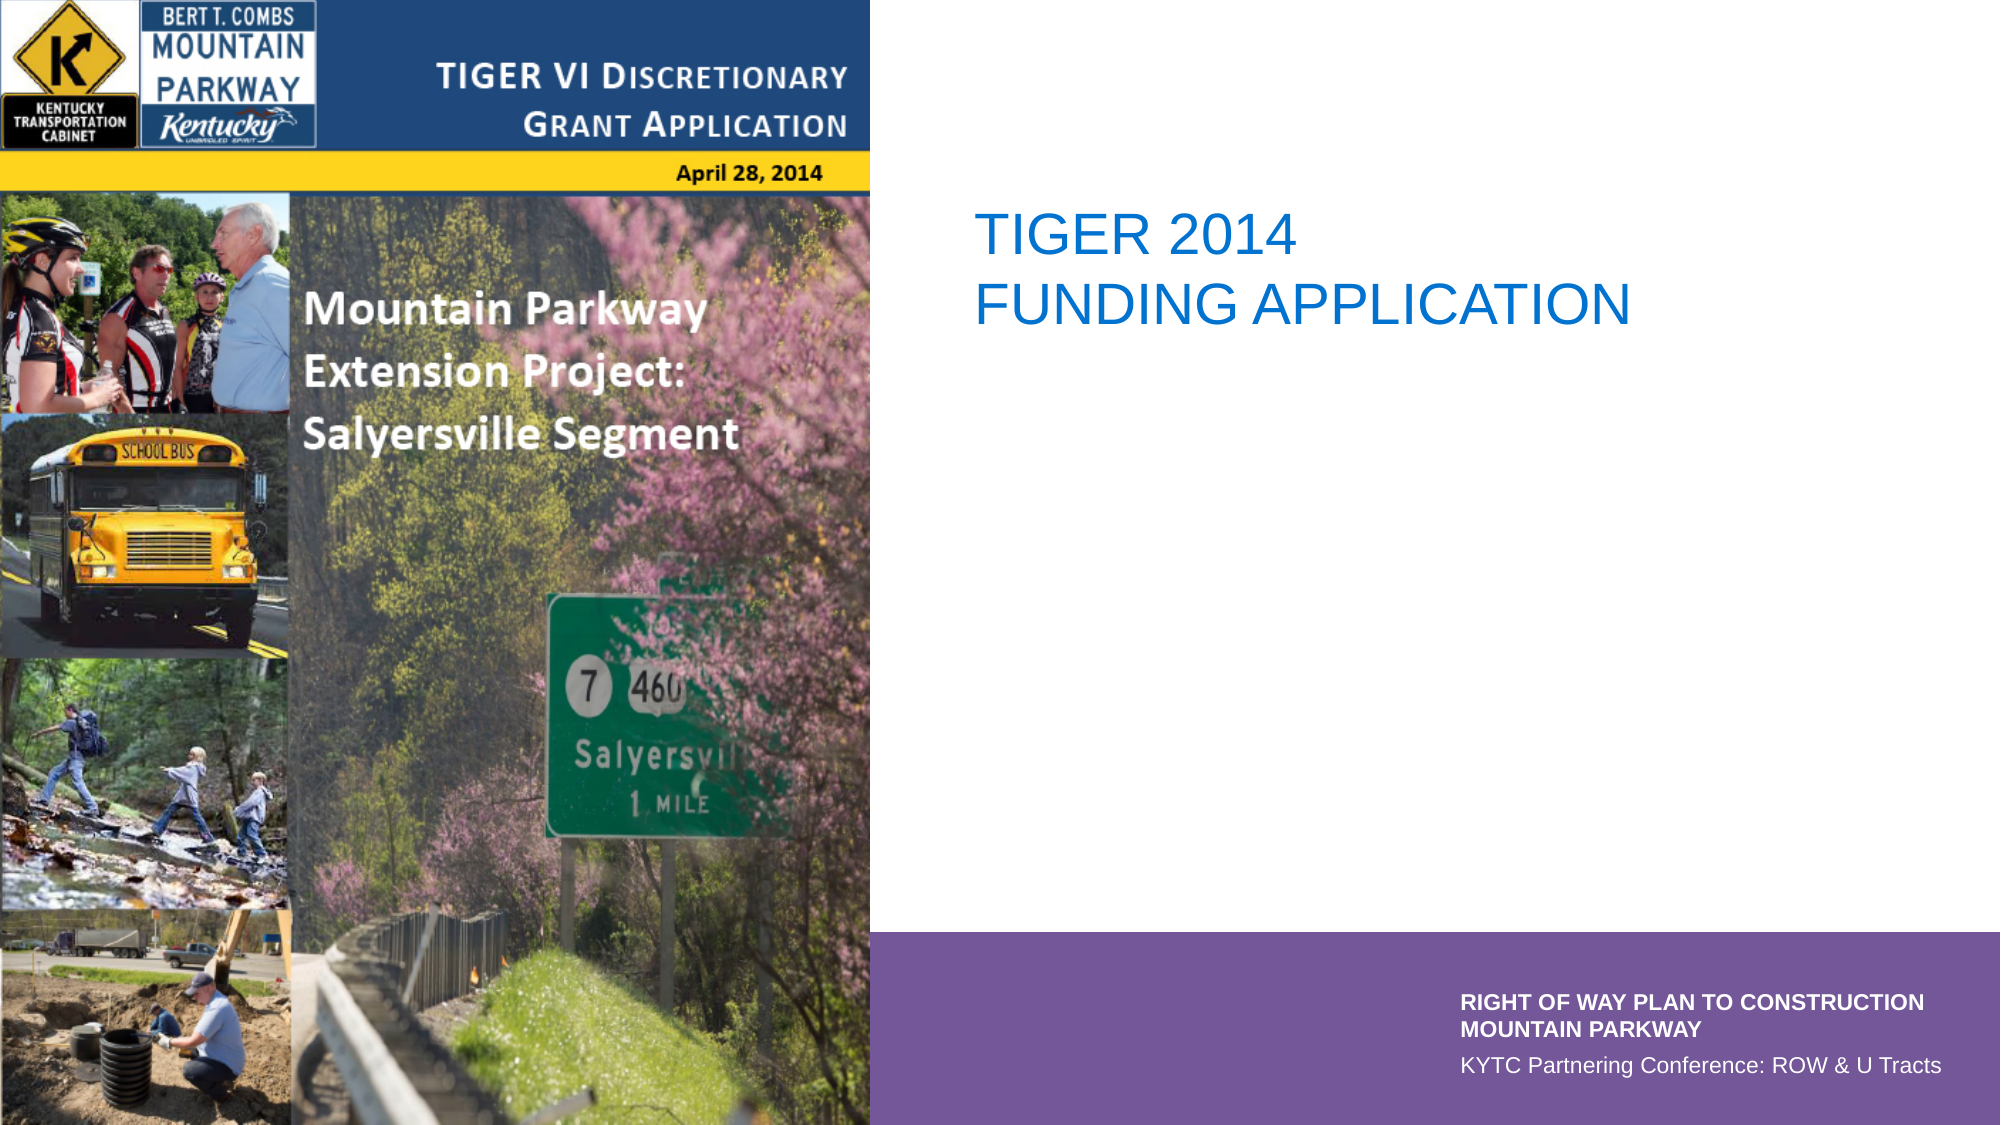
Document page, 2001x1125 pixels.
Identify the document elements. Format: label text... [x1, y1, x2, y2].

title Tiger 2014 Funding Application [959, 211, 1736, 322]
picture [0, 0, 870, 1125]
